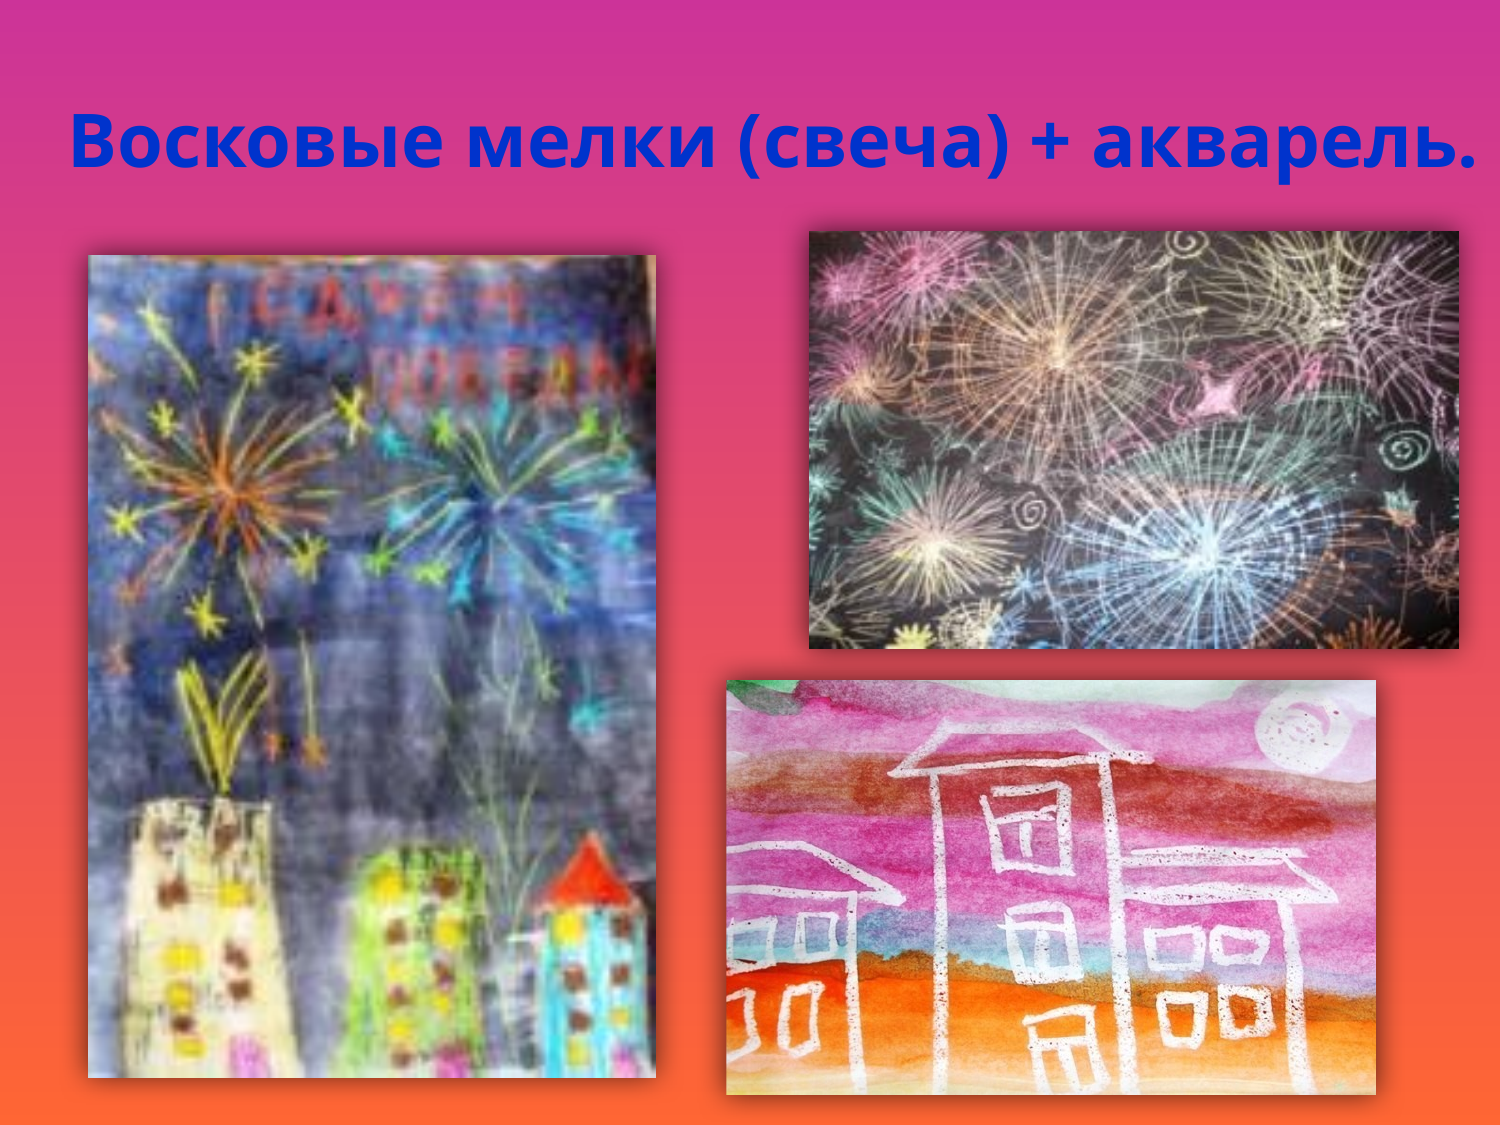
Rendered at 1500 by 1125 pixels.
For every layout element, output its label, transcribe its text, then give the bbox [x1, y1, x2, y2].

picture [726, 680, 1377, 1095]
picture [88, 255, 656, 1078]
picture [808, 231, 1459, 650]
title Восковые мелки (свеча) + акварель. [0, 54, 1500, 310]
